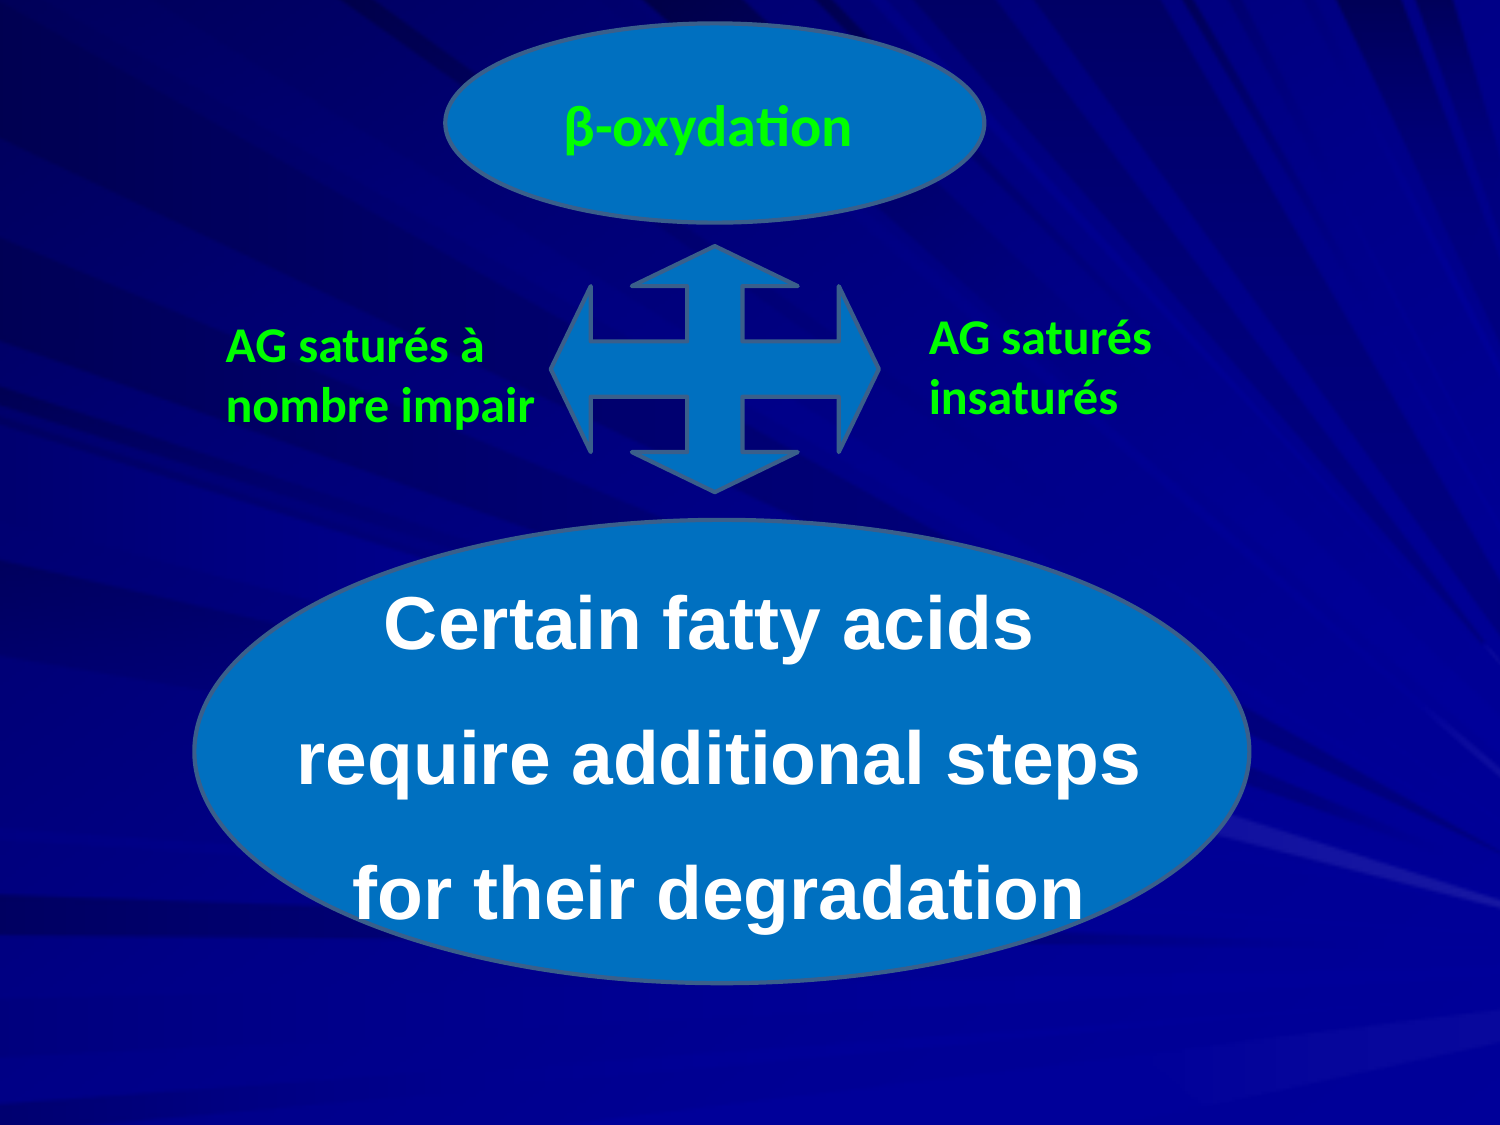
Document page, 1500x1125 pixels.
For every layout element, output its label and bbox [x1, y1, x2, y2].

text_box [0, 0, 1500, 1125]
text_box [194, 23, 1250, 989]
